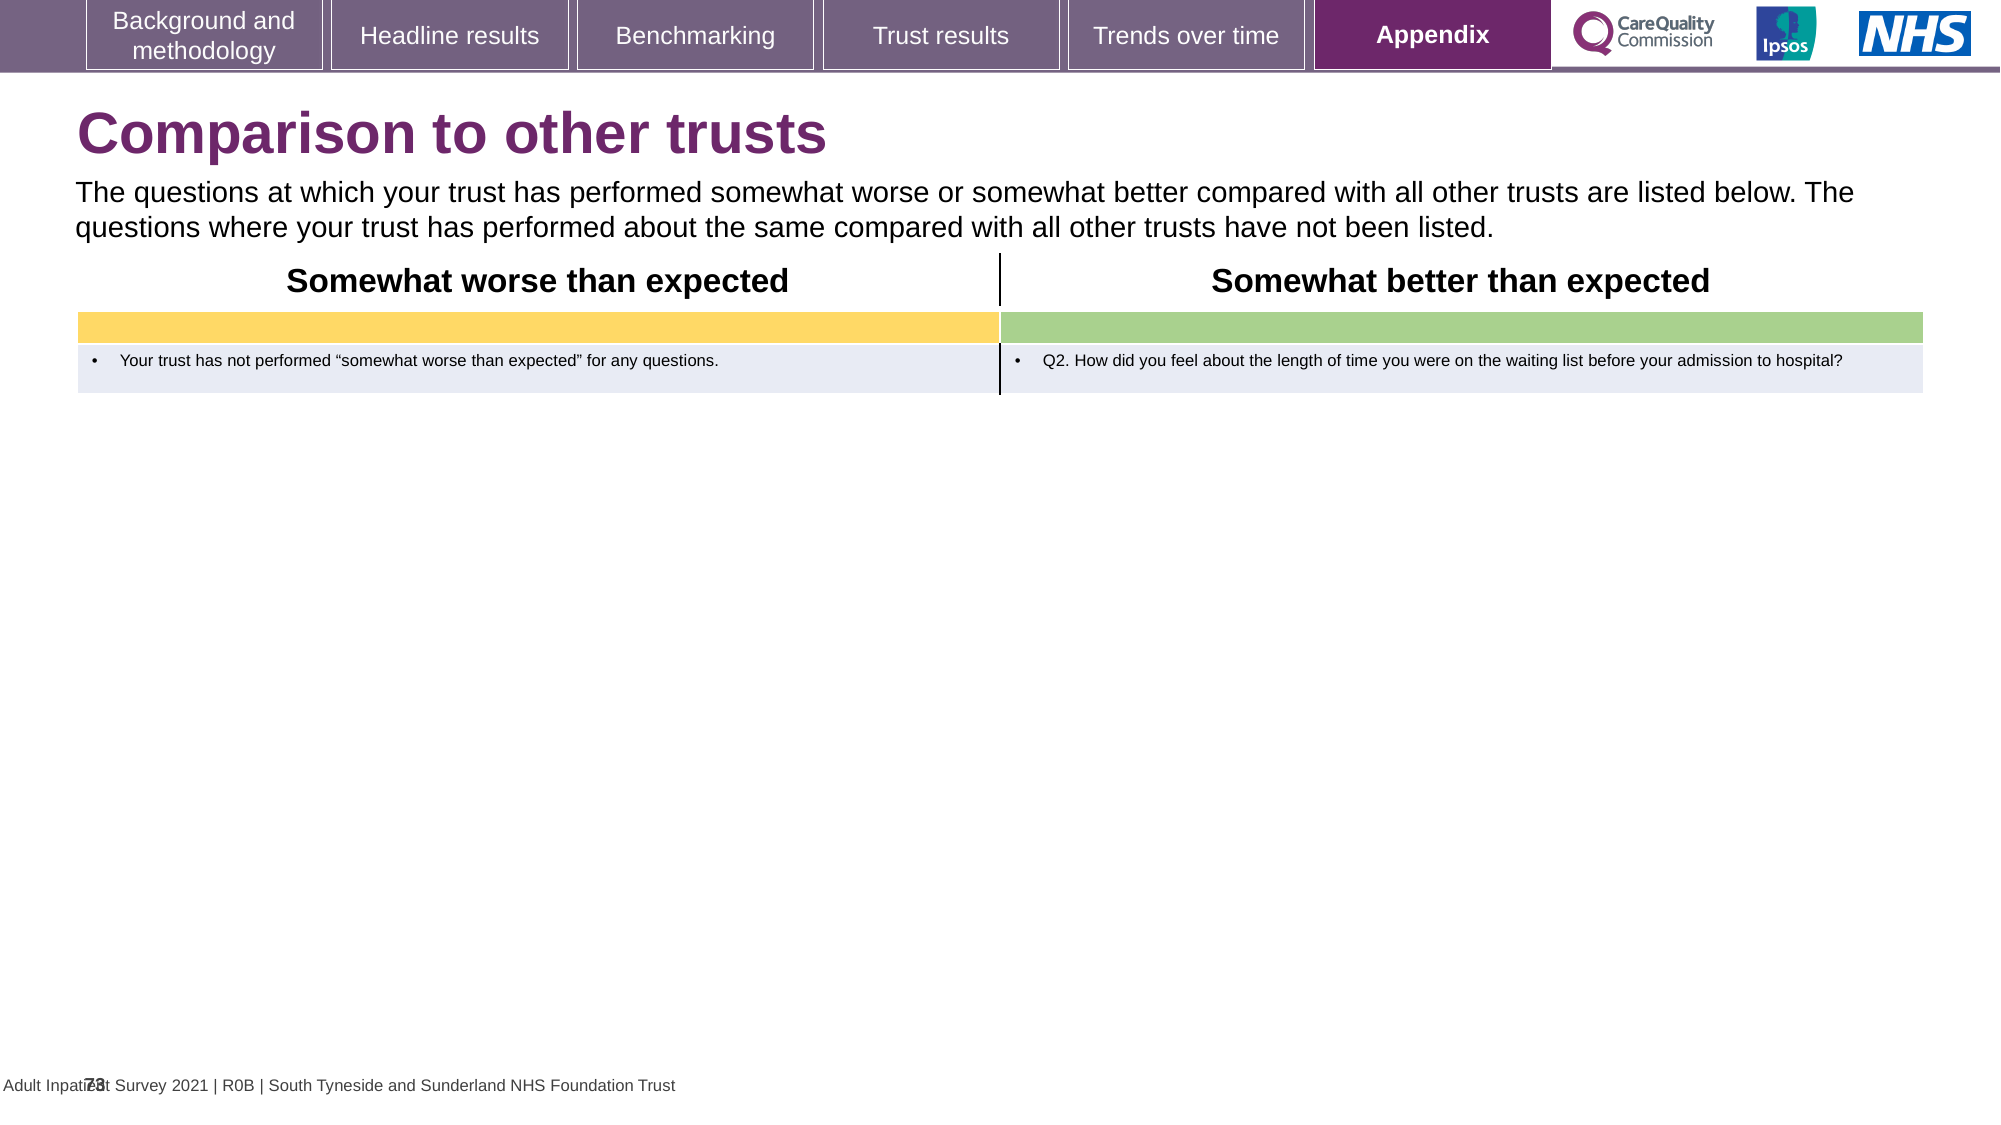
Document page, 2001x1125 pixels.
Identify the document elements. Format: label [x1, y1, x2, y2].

table_header [78, 255, 999, 306]
text_box [84, 1065, 122, 1125]
table_cell [1001, 312, 1923, 343]
picture [1756, 6, 1817, 61]
table_cell [78, 312, 999, 343]
picture [1573, 11, 1715, 56]
table_header [1001, 255, 1923, 306]
table_cell [78, 345, 999, 393]
title [62, 81, 1936, 189]
picture [1859, 11, 1971, 56]
chart [0, 0, 334, 84]
table_cell [1001, 345, 1923, 393]
text_box [60, 165, 1887, 251]
